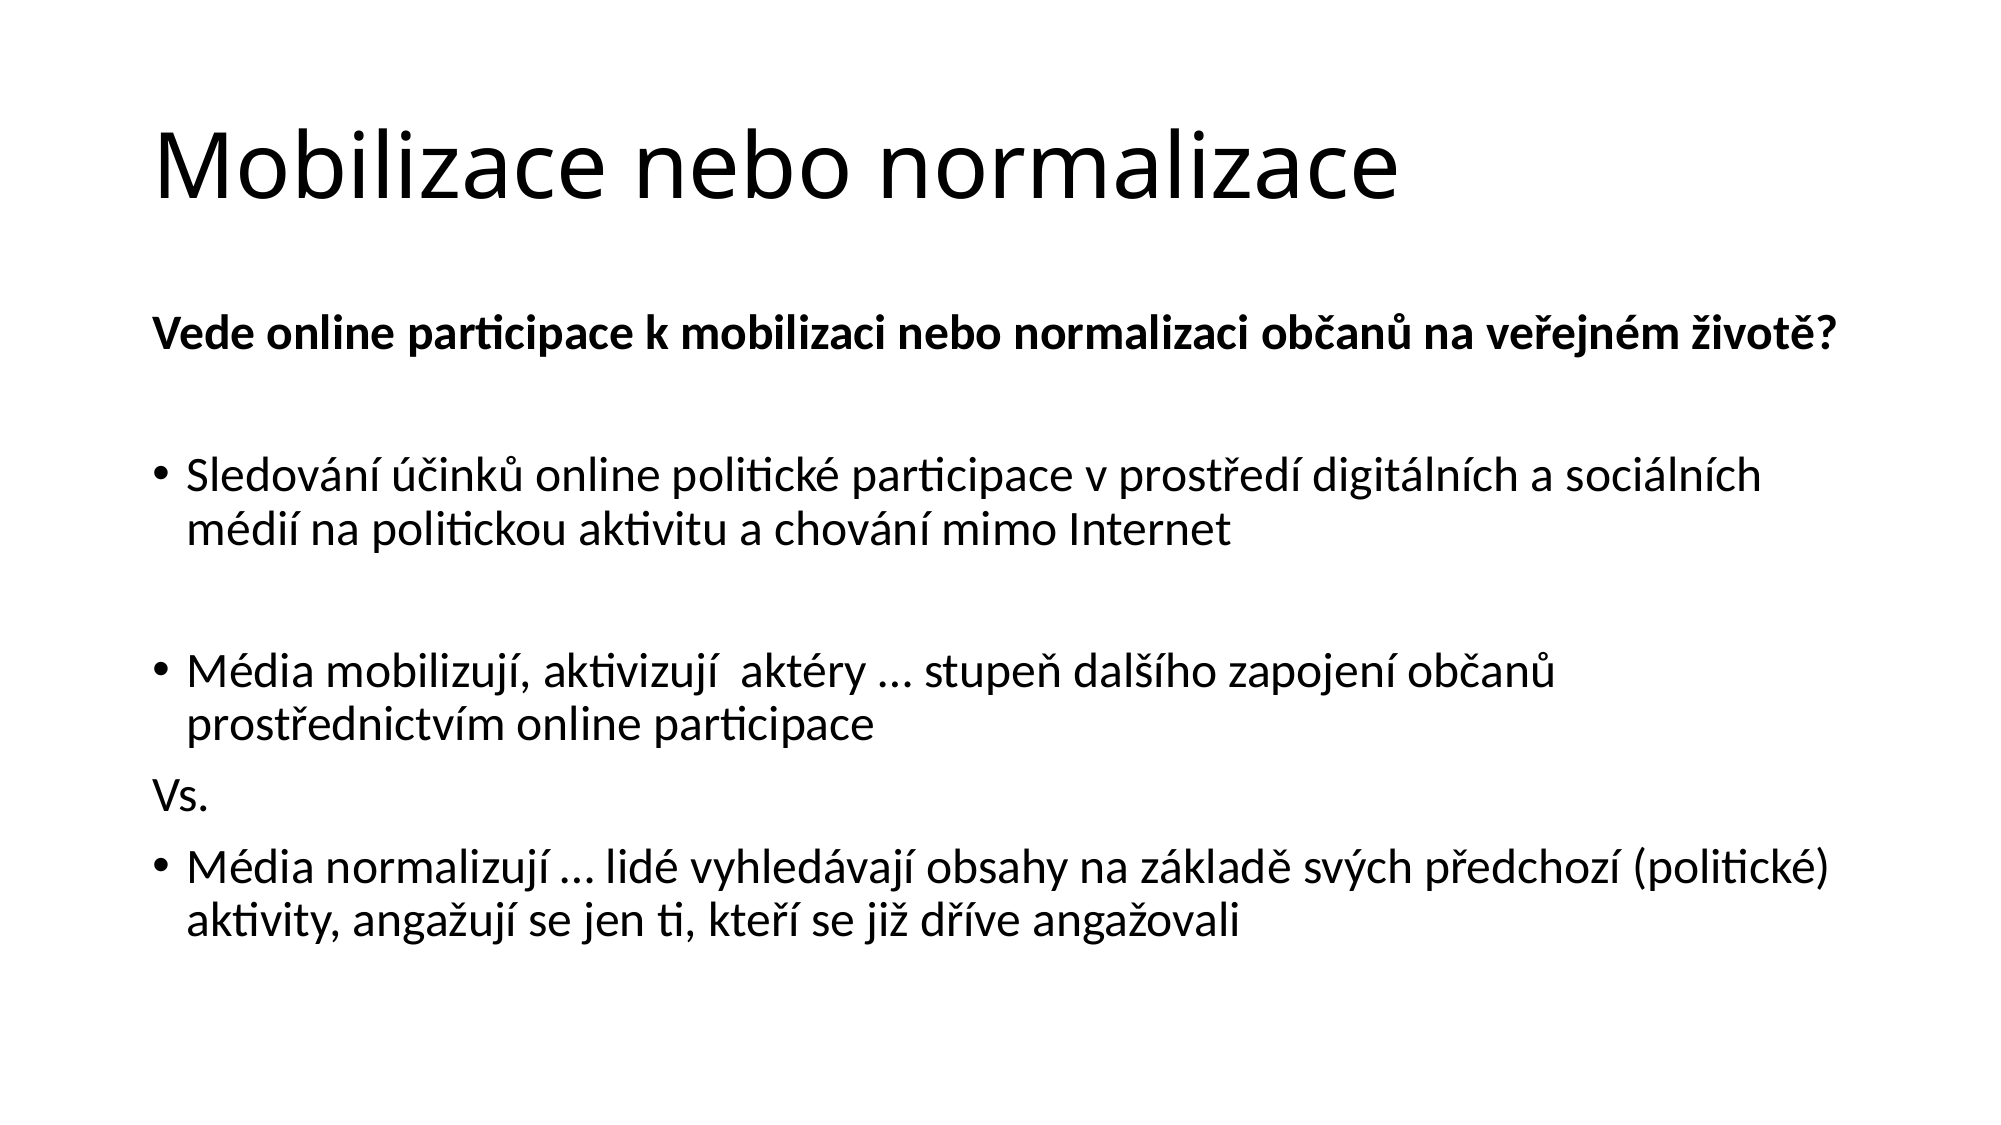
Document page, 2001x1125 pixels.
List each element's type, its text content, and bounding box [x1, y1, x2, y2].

list Vede online participace k mobilizaci nebo normalizaci občanů na veřejném životě? Sledování účinků online politické participace v prostředí digitálních a sociálních médií na politickou aktivitu a chování mimo Internet Média mobilizují, aktivizují aktéry … stupeň dalšího zapojení občanů prostřednictvím online participace Vs. Média normalizují … lidé vyhledávají obsahy na základě svých předchozí (politické) aktivity, angažují se jen ti, kteří se již dříve angažovali [137, 299, 1863, 1014]
title Mobilizace nebo normalizace [137, 59, 1863, 278]
